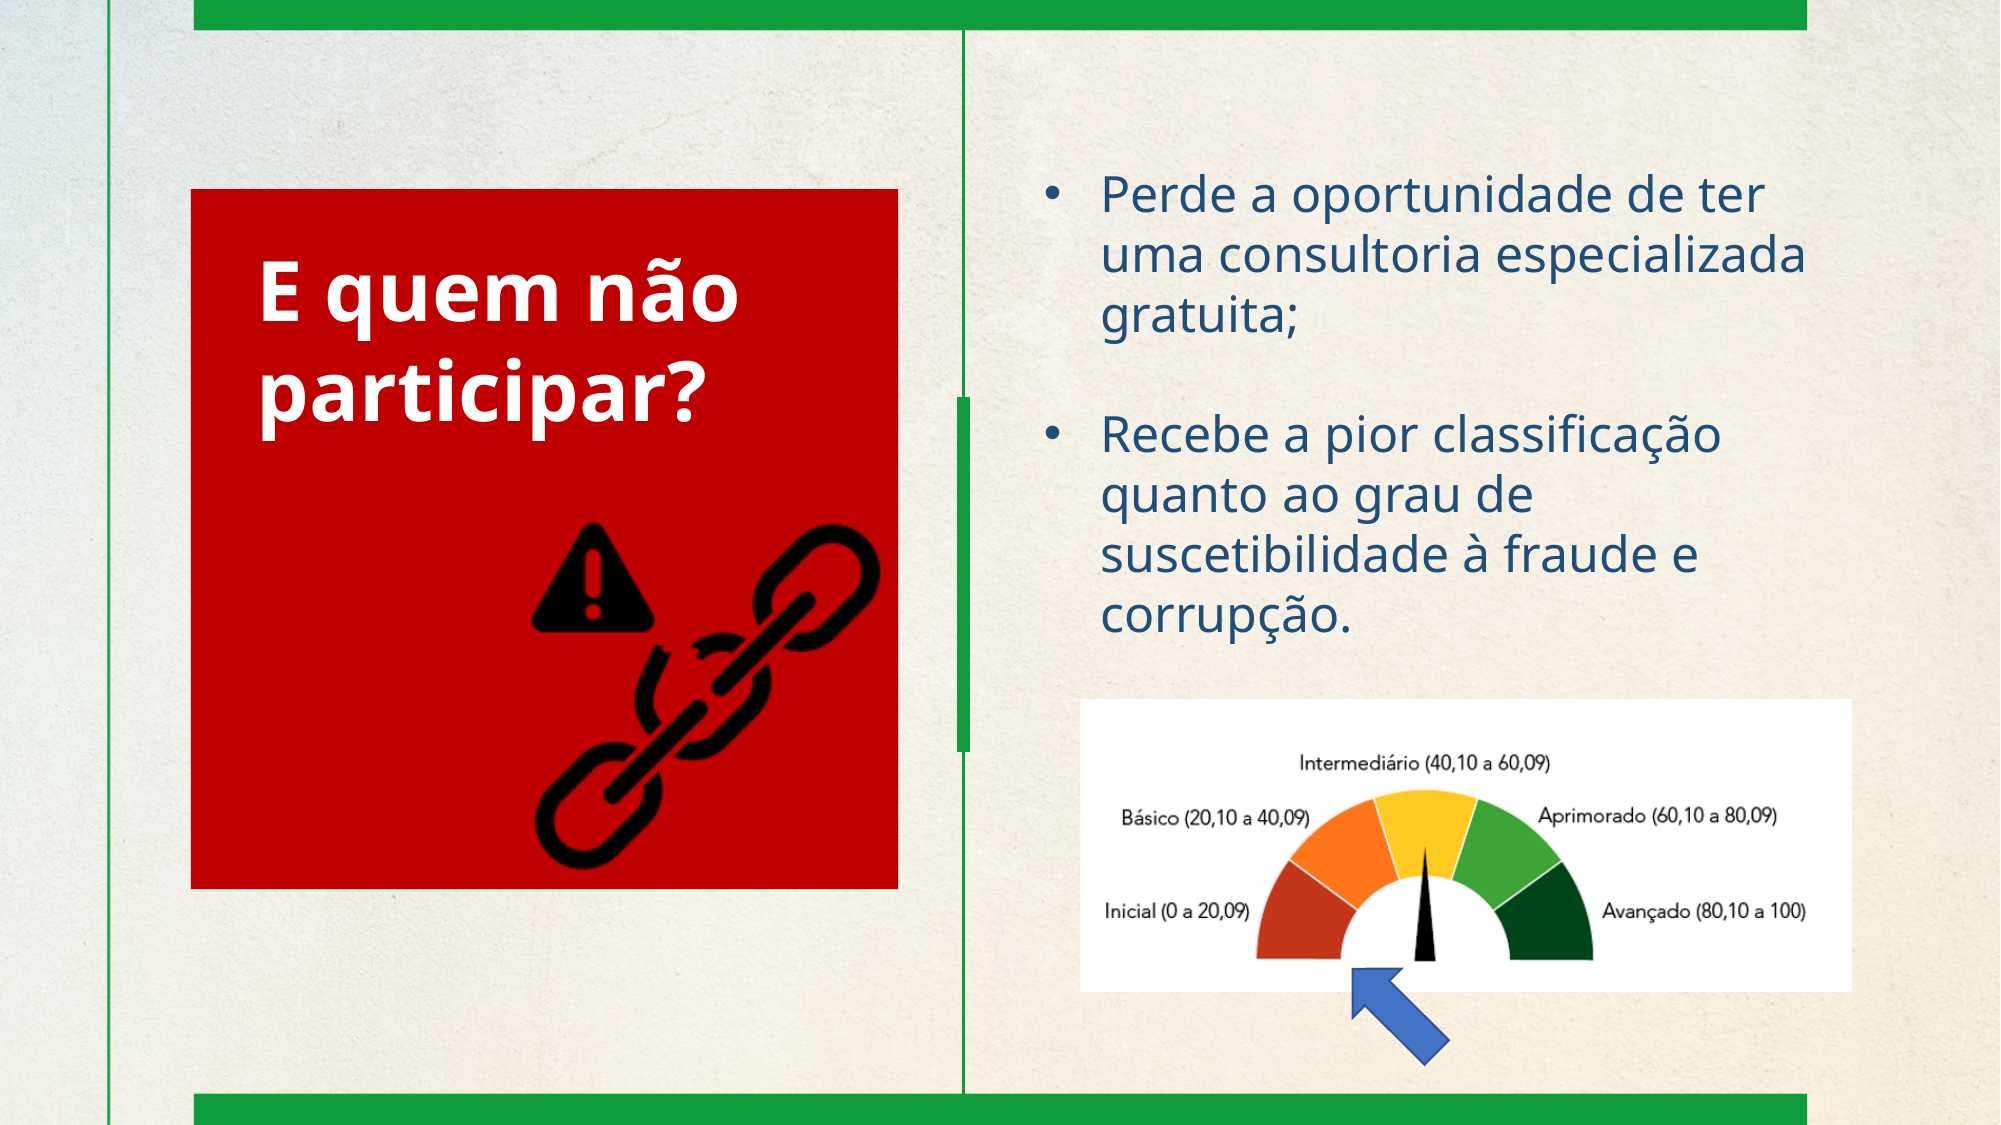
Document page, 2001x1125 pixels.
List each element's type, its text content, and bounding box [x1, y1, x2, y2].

text_box Perde a oportunidade de ter uma consultoria especializada gratuita; Recebe a pior classificação quanto ao grau de suscetibilidade à fraude e corrupção. [1029, 155, 1861, 770]
text_box E quem não participar? [241, 231, 807, 446]
text_box [1351, 992, 1451, 1067]
text_box [190, 188, 899, 890]
picture [0, 0, 2001, 1125]
